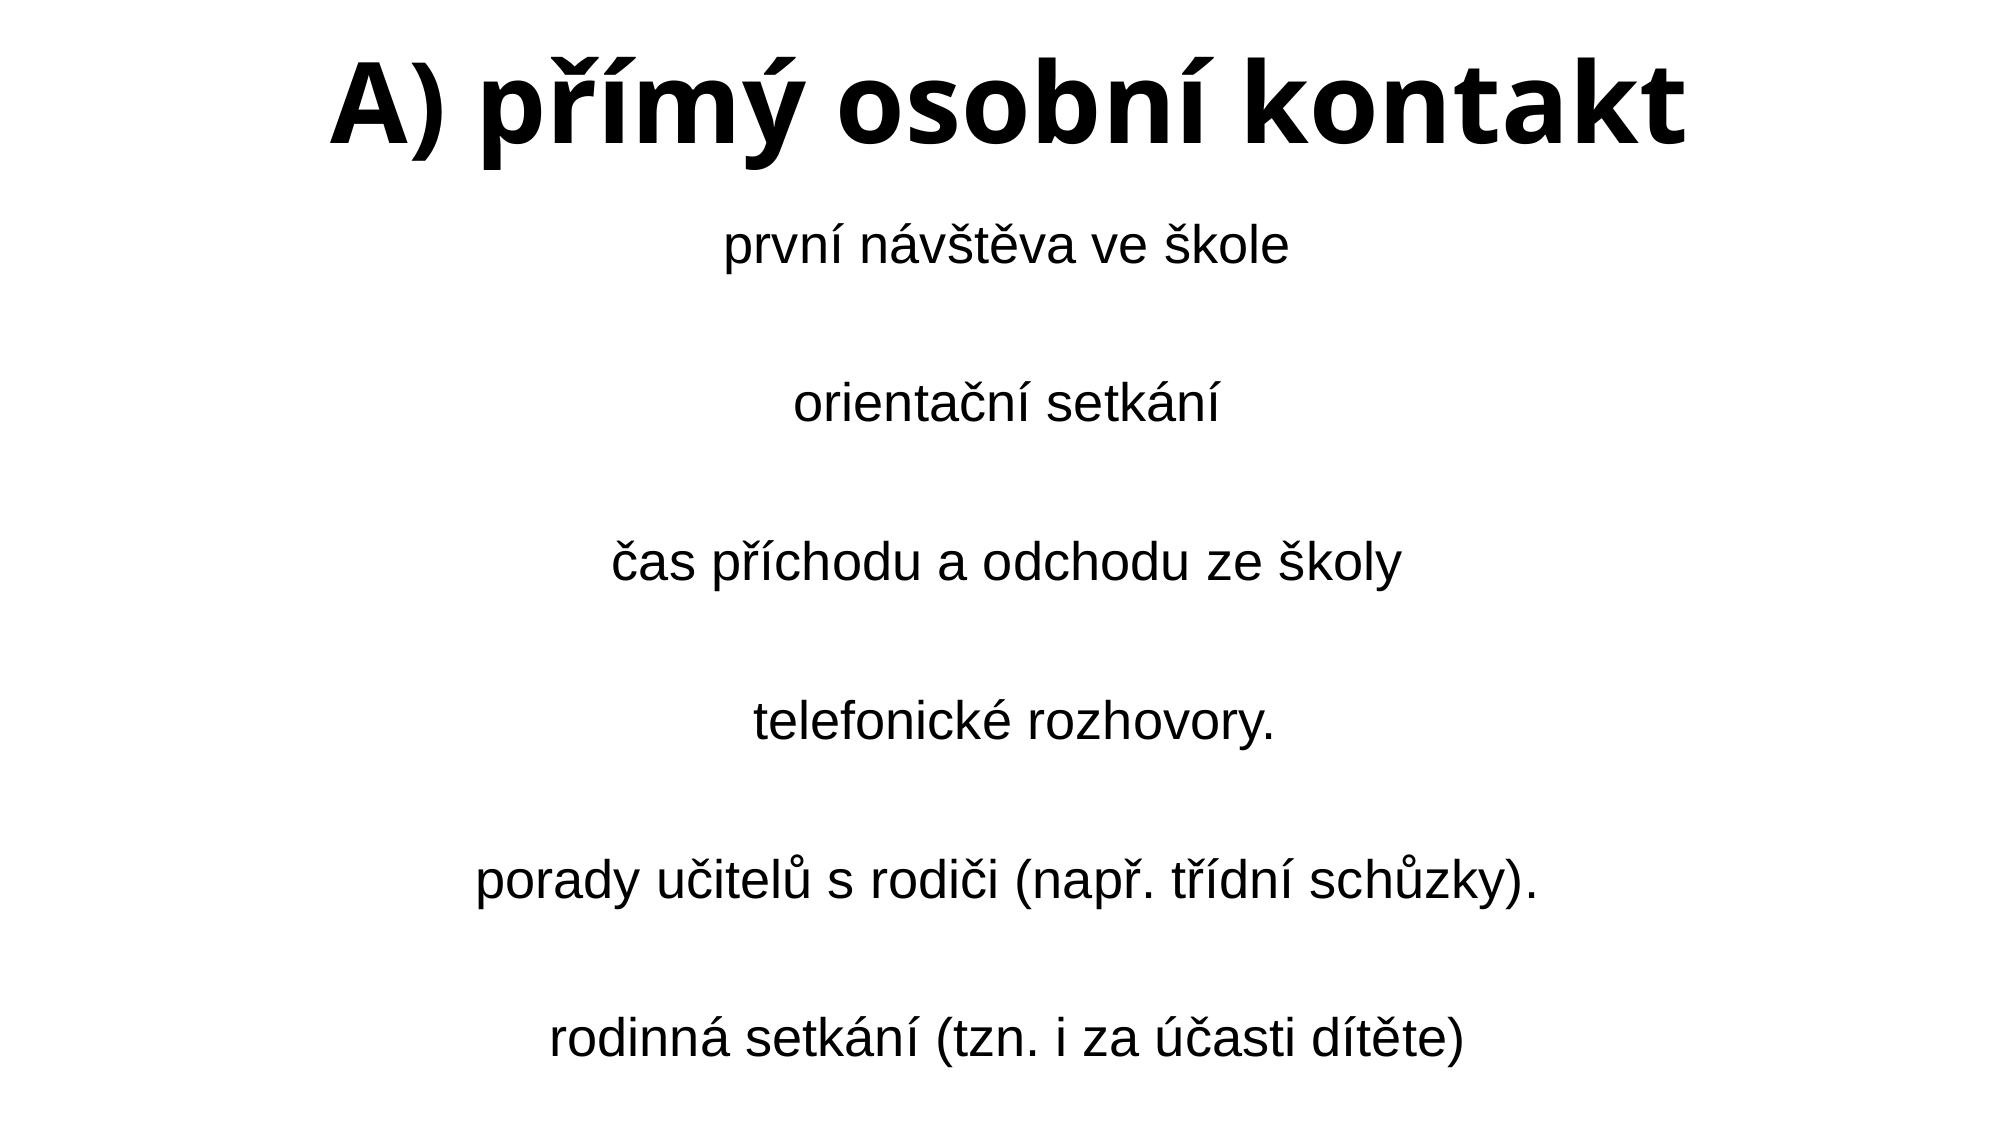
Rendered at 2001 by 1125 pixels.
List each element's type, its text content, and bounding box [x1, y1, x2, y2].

title A) přímý osobní kontakt [314, 30, 1705, 176]
subtitle první návštěva ve škole orientační setkání čas příchodu a odchodu ze školy telefonické rozhovory. porady učitelů s rodiči (např. třídní schůzky). rodinná setkání (tzn. i za účasti dítěte) [56, 208, 1960, 1079]
